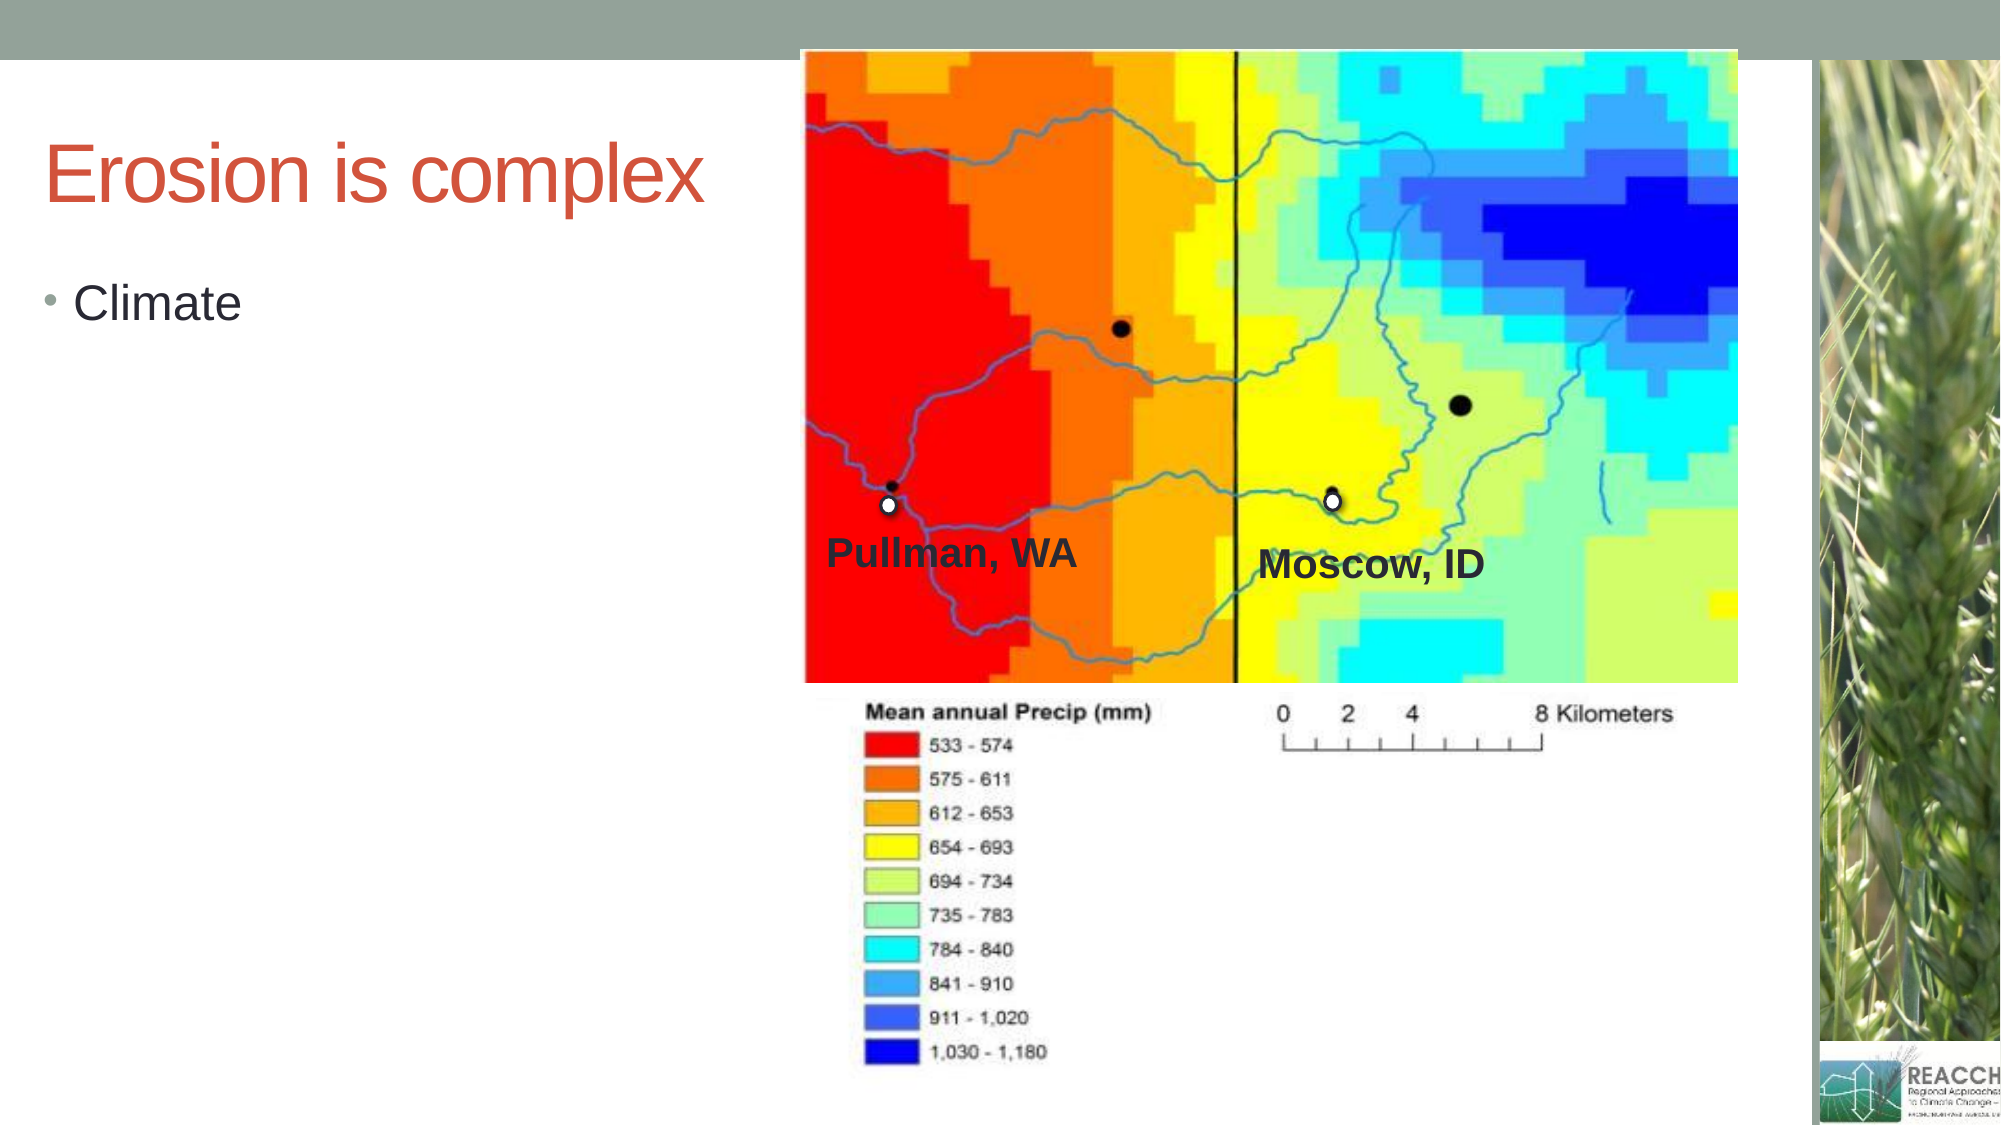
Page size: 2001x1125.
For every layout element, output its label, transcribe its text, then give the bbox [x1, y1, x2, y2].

list Climate [28, 262, 796, 1063]
title Erosion is complex [28, 87, 796, 250]
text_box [799, 49, 1738, 1101]
picture [1819, 56, 2001, 1125]
